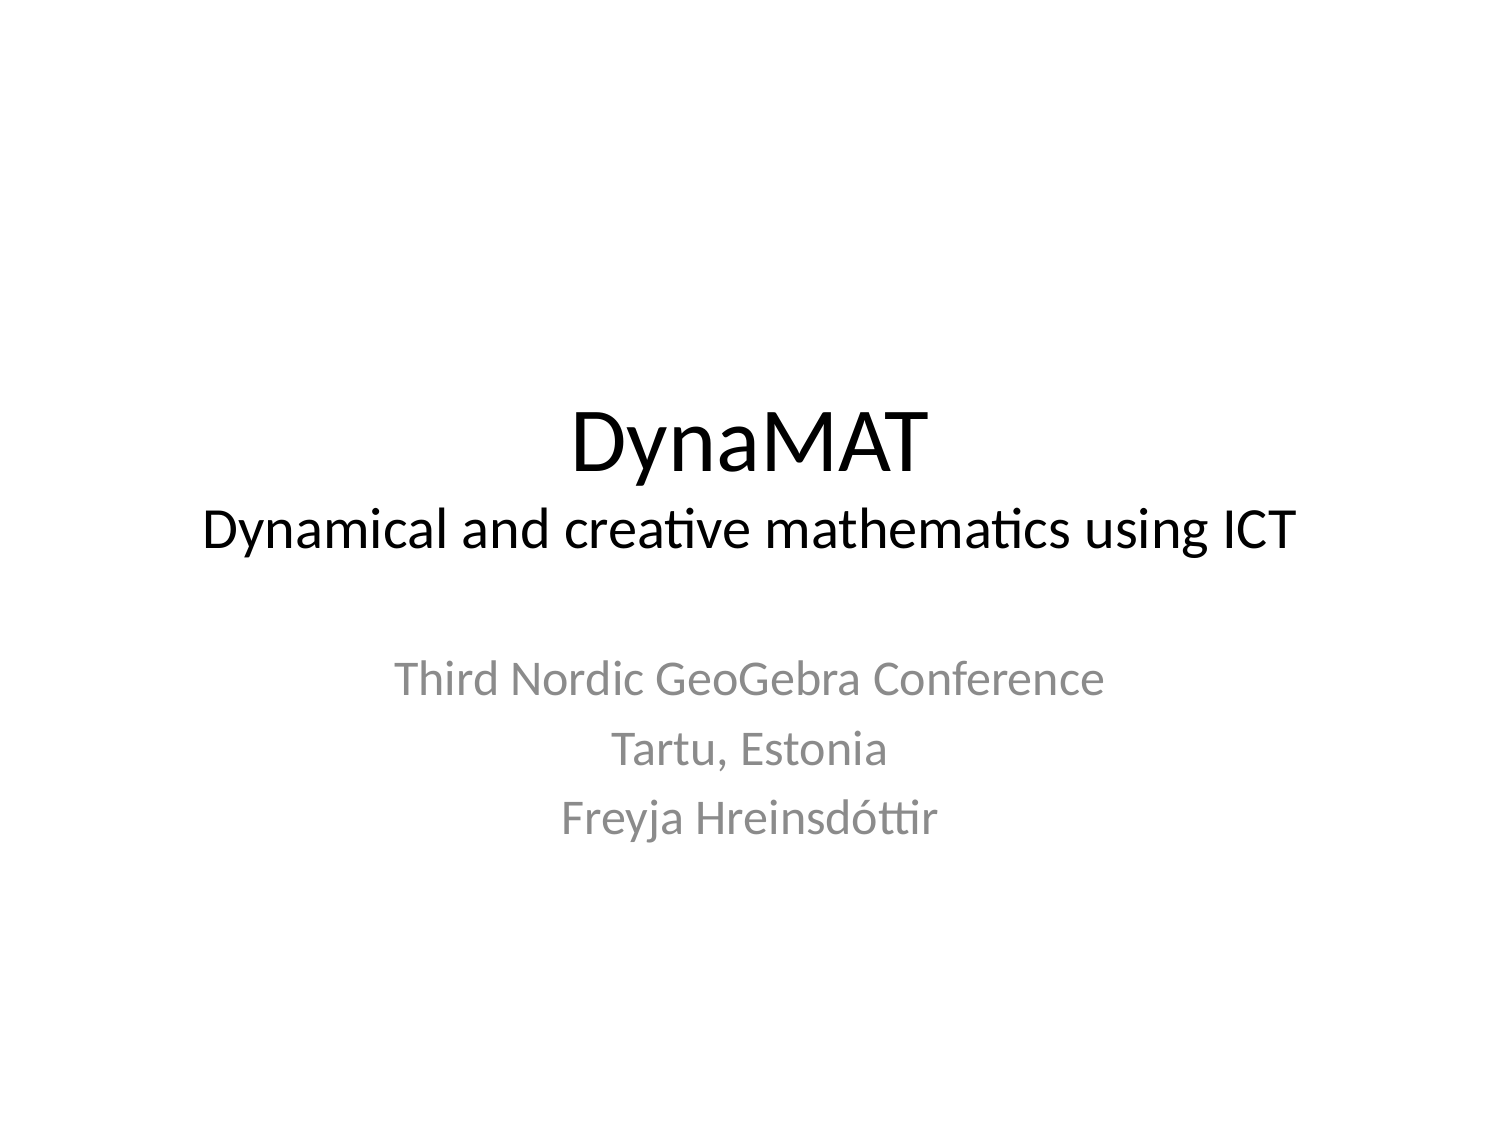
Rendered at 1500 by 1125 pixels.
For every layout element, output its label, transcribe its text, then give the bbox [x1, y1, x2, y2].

title DynaMAT Dynamical and creative mathematics using ICT [112, 349, 1388, 591]
subtitle Third Nordic GeoGebra Conference Tartu, Estonia Freyja Hreinsdóttir [225, 637, 1275, 925]
